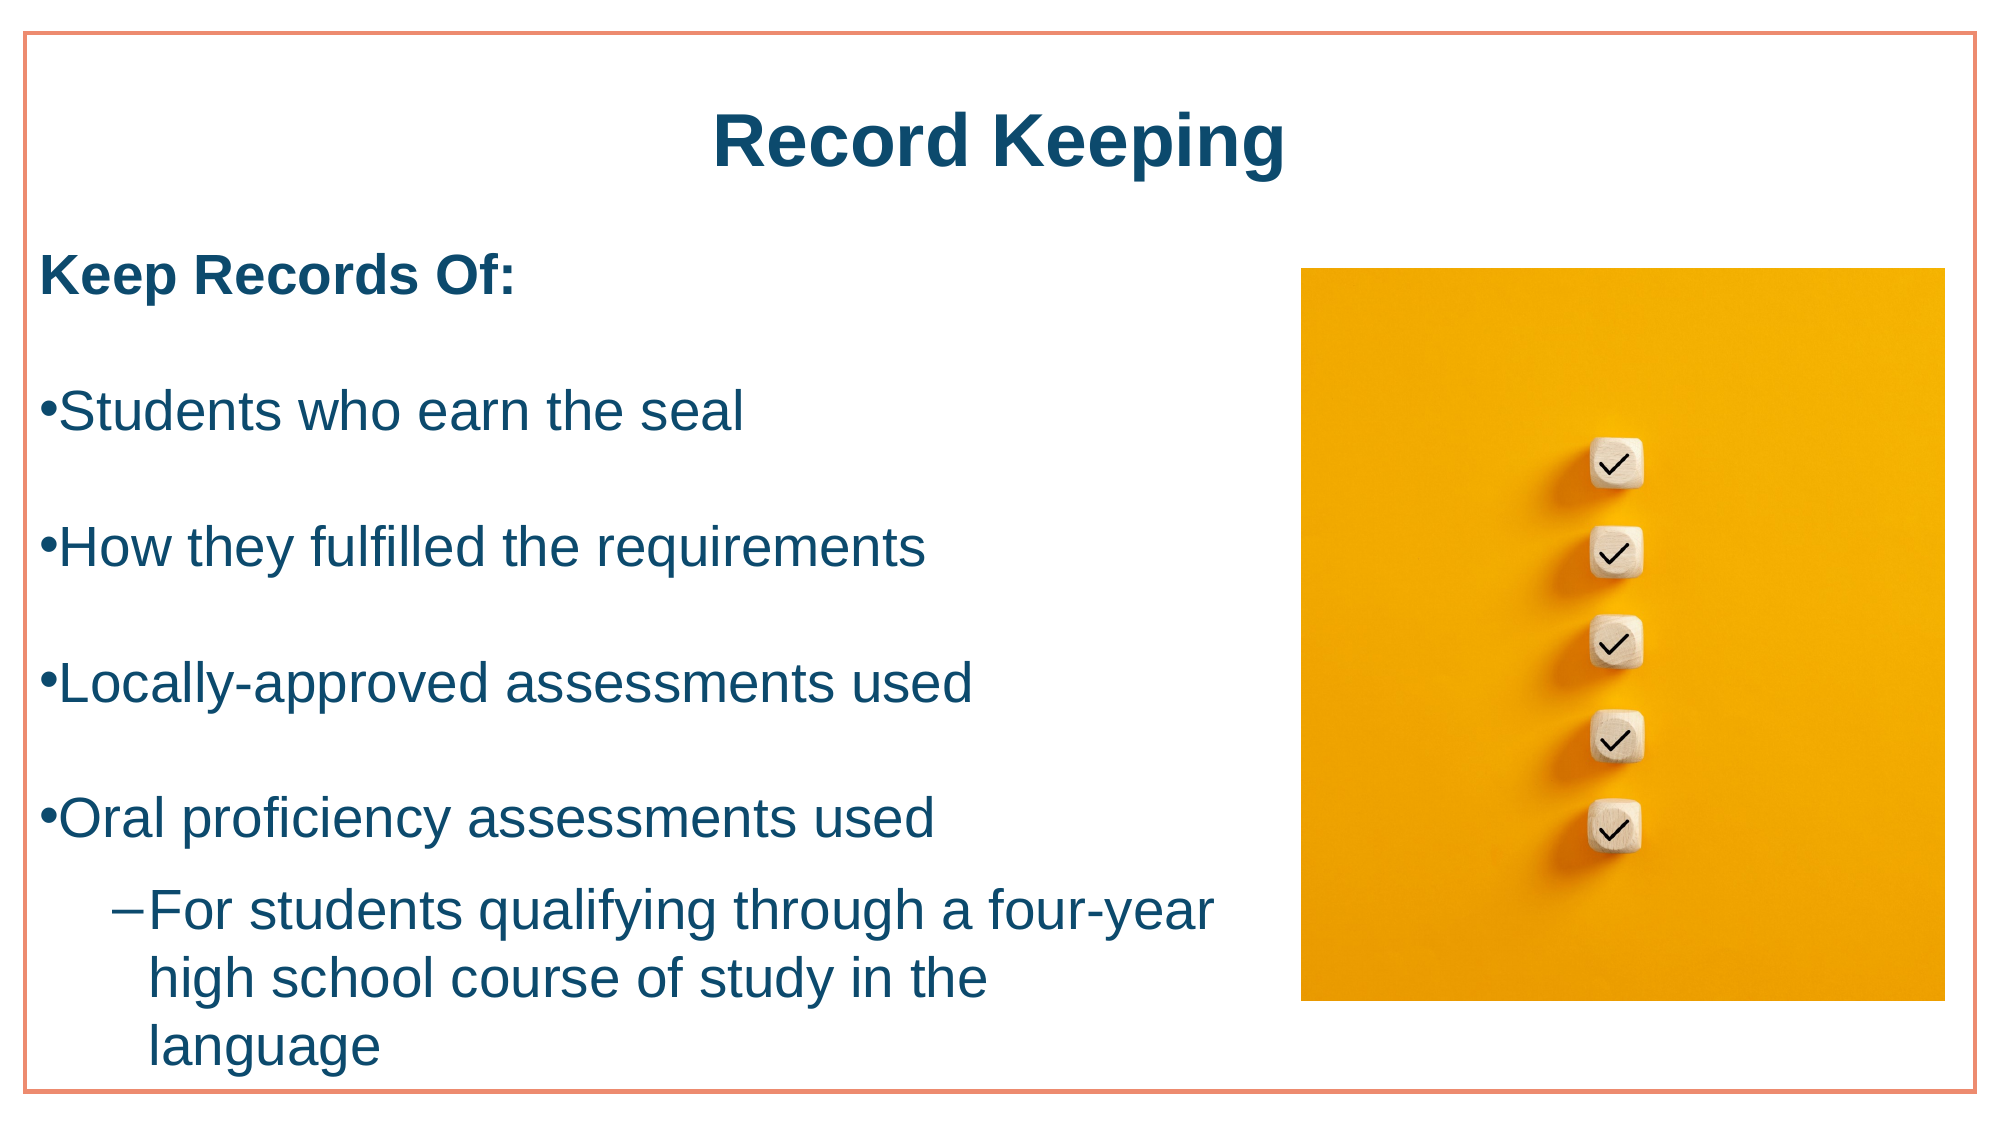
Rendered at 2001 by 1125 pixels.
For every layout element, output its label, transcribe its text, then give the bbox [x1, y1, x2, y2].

title Record Keeping [24, 33, 1975, 251]
list Keep Records Of: Students who earn the seal How they fulfilled the requirements Locally-approved assessments used Oral proficiency assessments used For students qualifying through a four-year high school course of study in the language [24, 231, 1235, 1092]
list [1301, 268, 1945, 1001]
